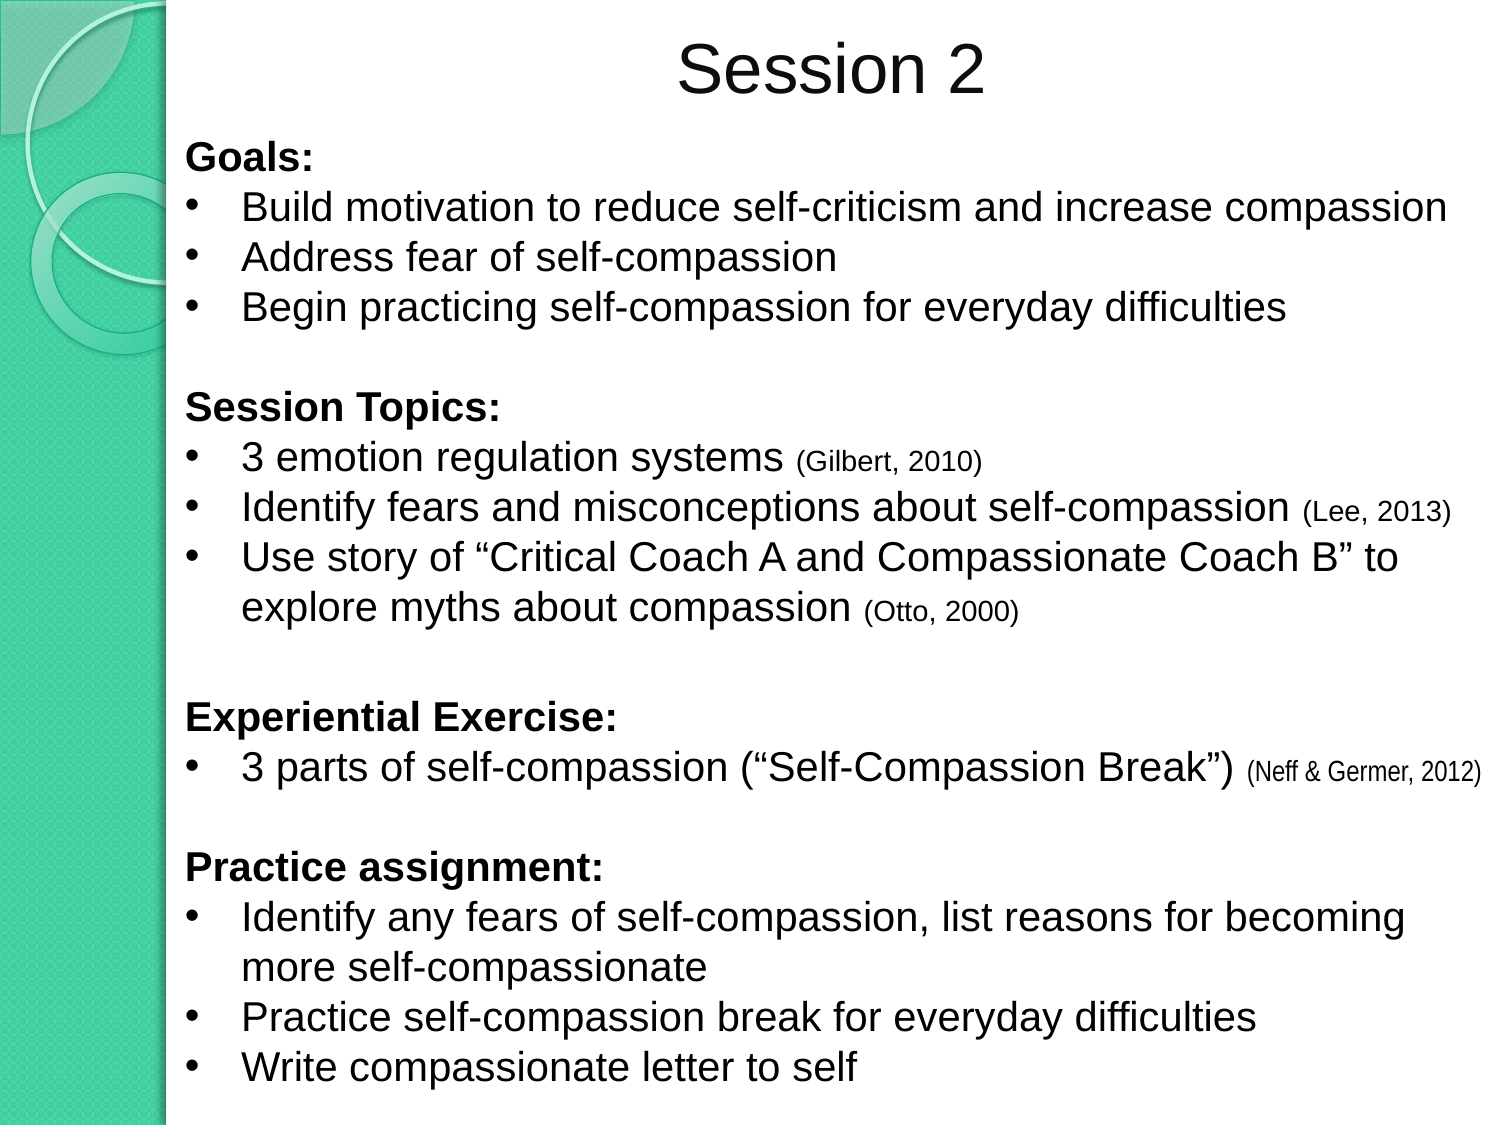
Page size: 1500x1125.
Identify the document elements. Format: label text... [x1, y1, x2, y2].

text_box [90, 196, 170, 1001]
title Session 2 [180, 8, 1484, 112]
text_box Goals: Build motivation to reduce self-criticism and increase compassion Address fear of self-compassion Begin practicing self-compassion for everyday difficulties Session Topics: 3 emotion regulation systems (Gilbert, 2010) Identify fears and misconceptions about self-compassion (Lee, 2013) Use story of “Critical Coach A and Compassionate Coach B” to explore myths about compassion (Otto, 2000) Experiential Exercise: 3 parts of self-compassion (“Self-Compassion Break”) (Neff & Germer, 2012) Practice assignment: Identify any fears of self-compassion, list reasons for becoming more self-compassionate Practice self-compassion break for everyday difficulties Write compassionate letter to self [170, 112, 1500, 1125]
